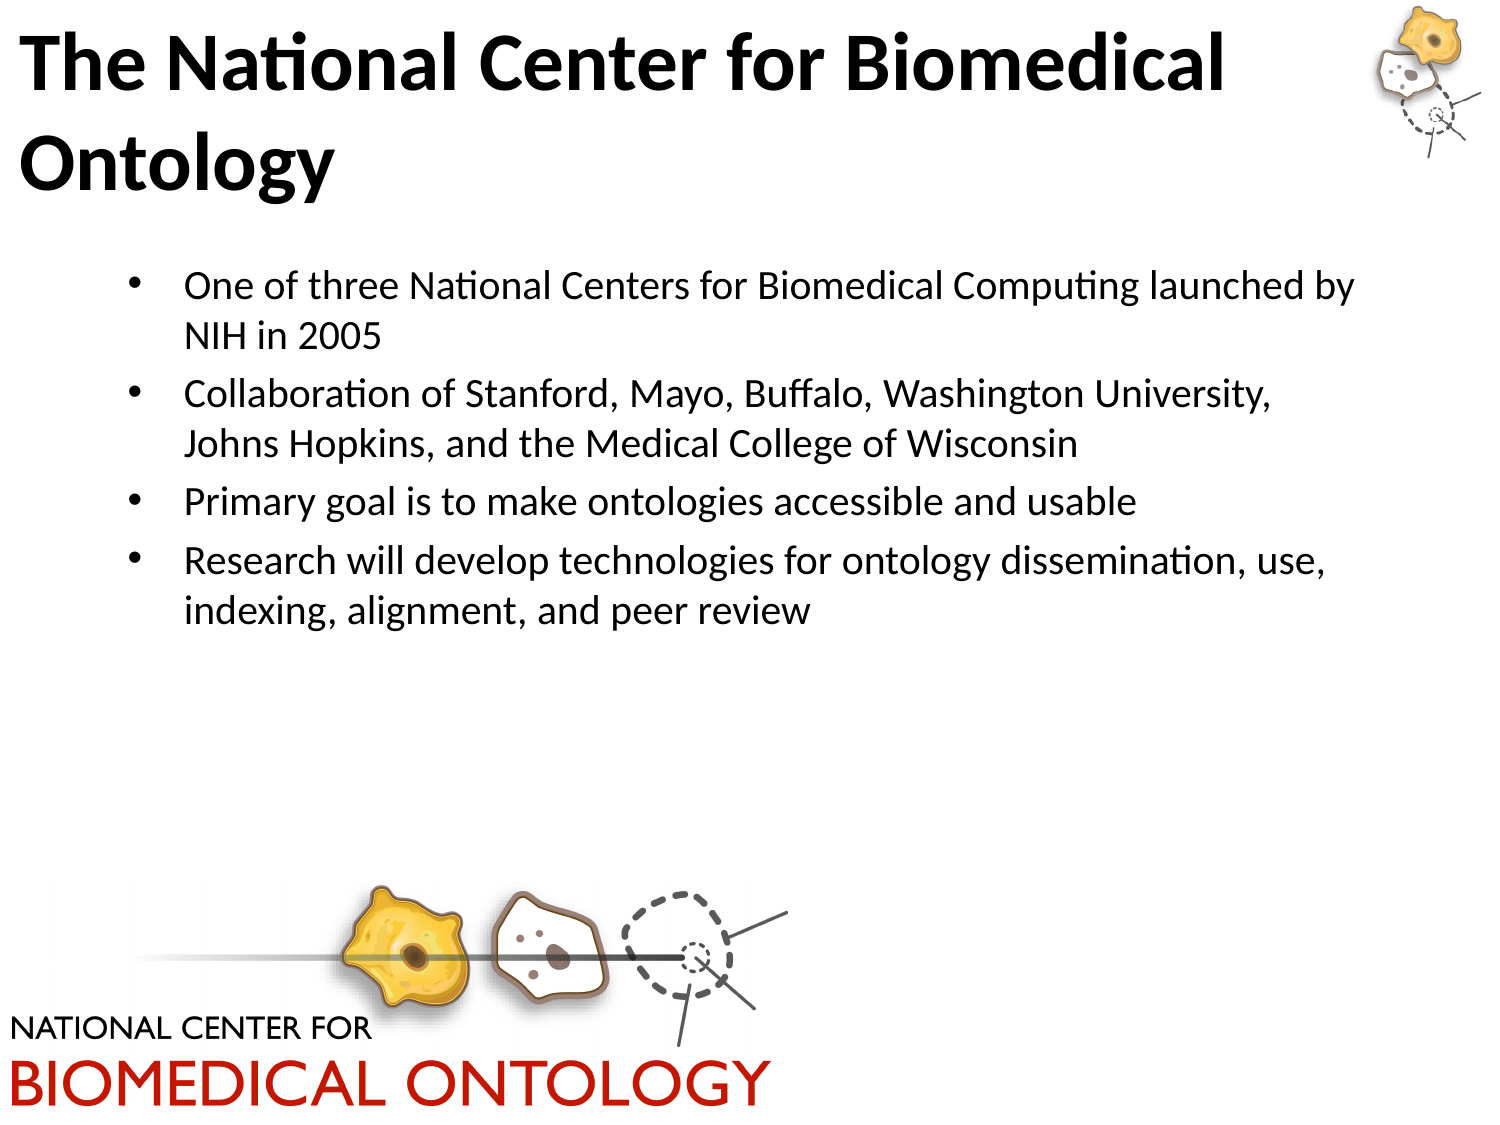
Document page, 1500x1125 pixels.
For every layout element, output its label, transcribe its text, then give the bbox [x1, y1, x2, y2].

list One of three National Centers for Biomedical Computing launched by NIH in 2005 Collaboration of Stanford, Mayo, Buffalo, Washington University, Johns Hopkins, and the Medical College of Wisconsin Primary goal is to make ontologies accessible and usable Research will develop technologies for ontology dissemination, use, indexing, alignment, and peer review [112, 249, 1388, 1001]
title The National Center for Biomedical Ontology [3, 0, 1280, 163]
picture [1355, 0, 1500, 163]
picture [12, 874, 788, 1106]
